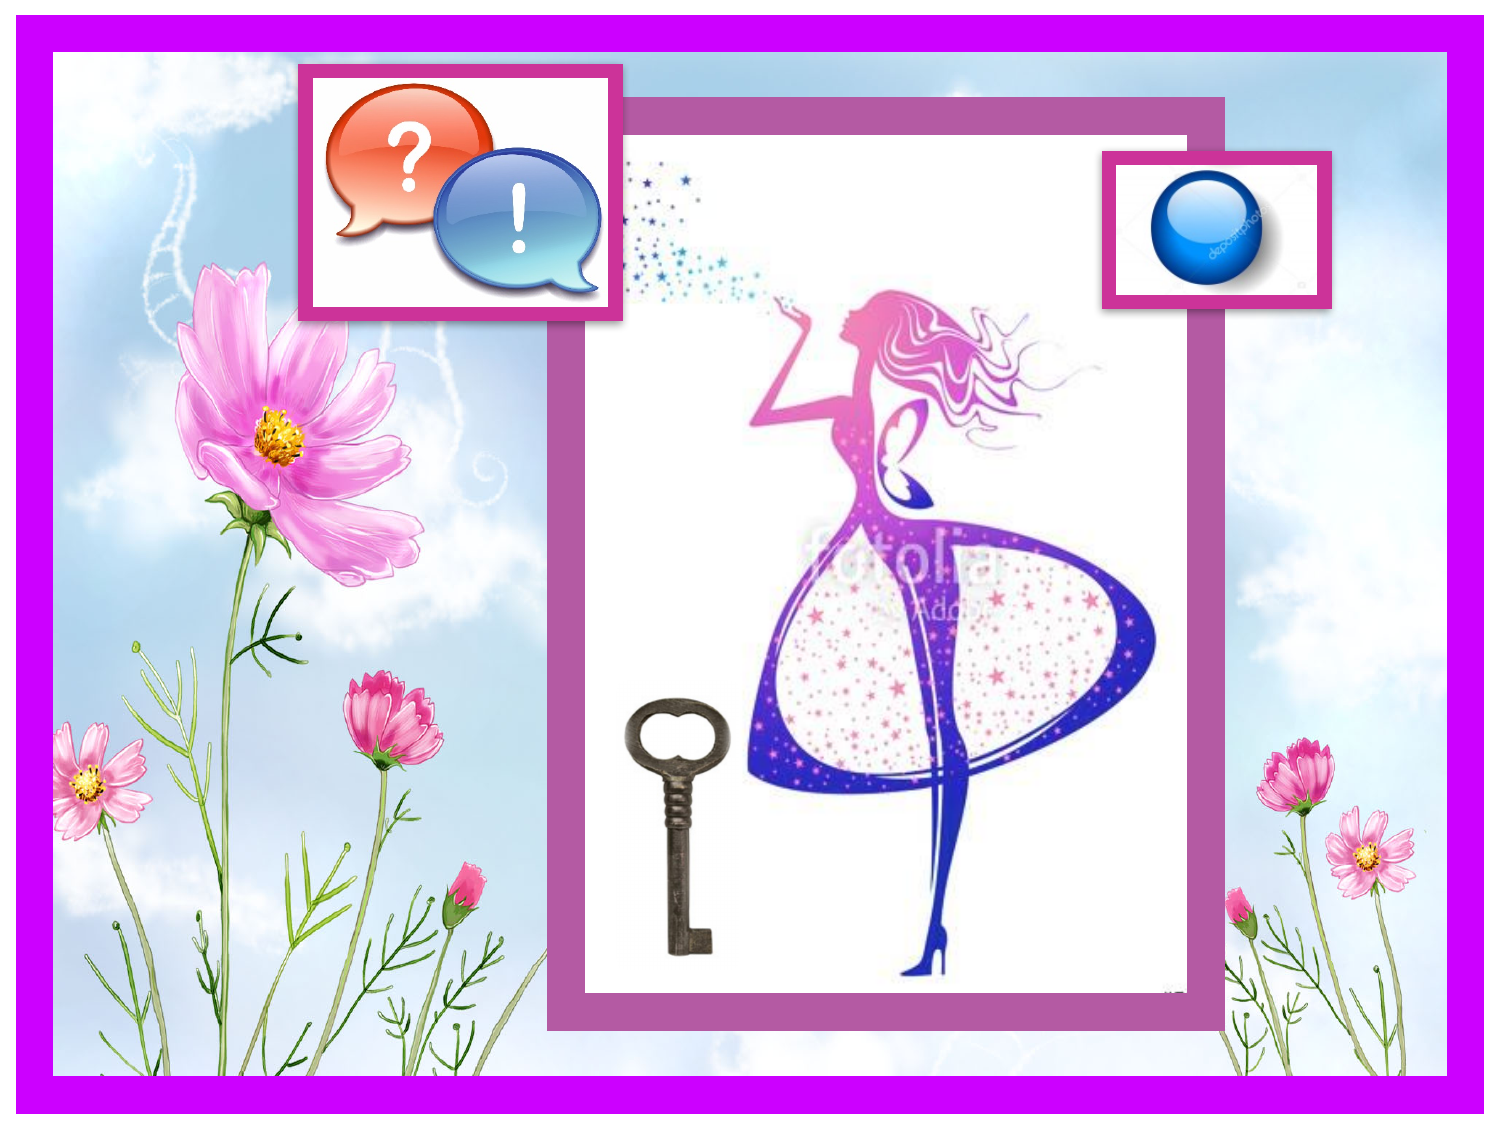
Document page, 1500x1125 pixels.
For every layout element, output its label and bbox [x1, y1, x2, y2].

picture [52, 51, 1448, 1077]
